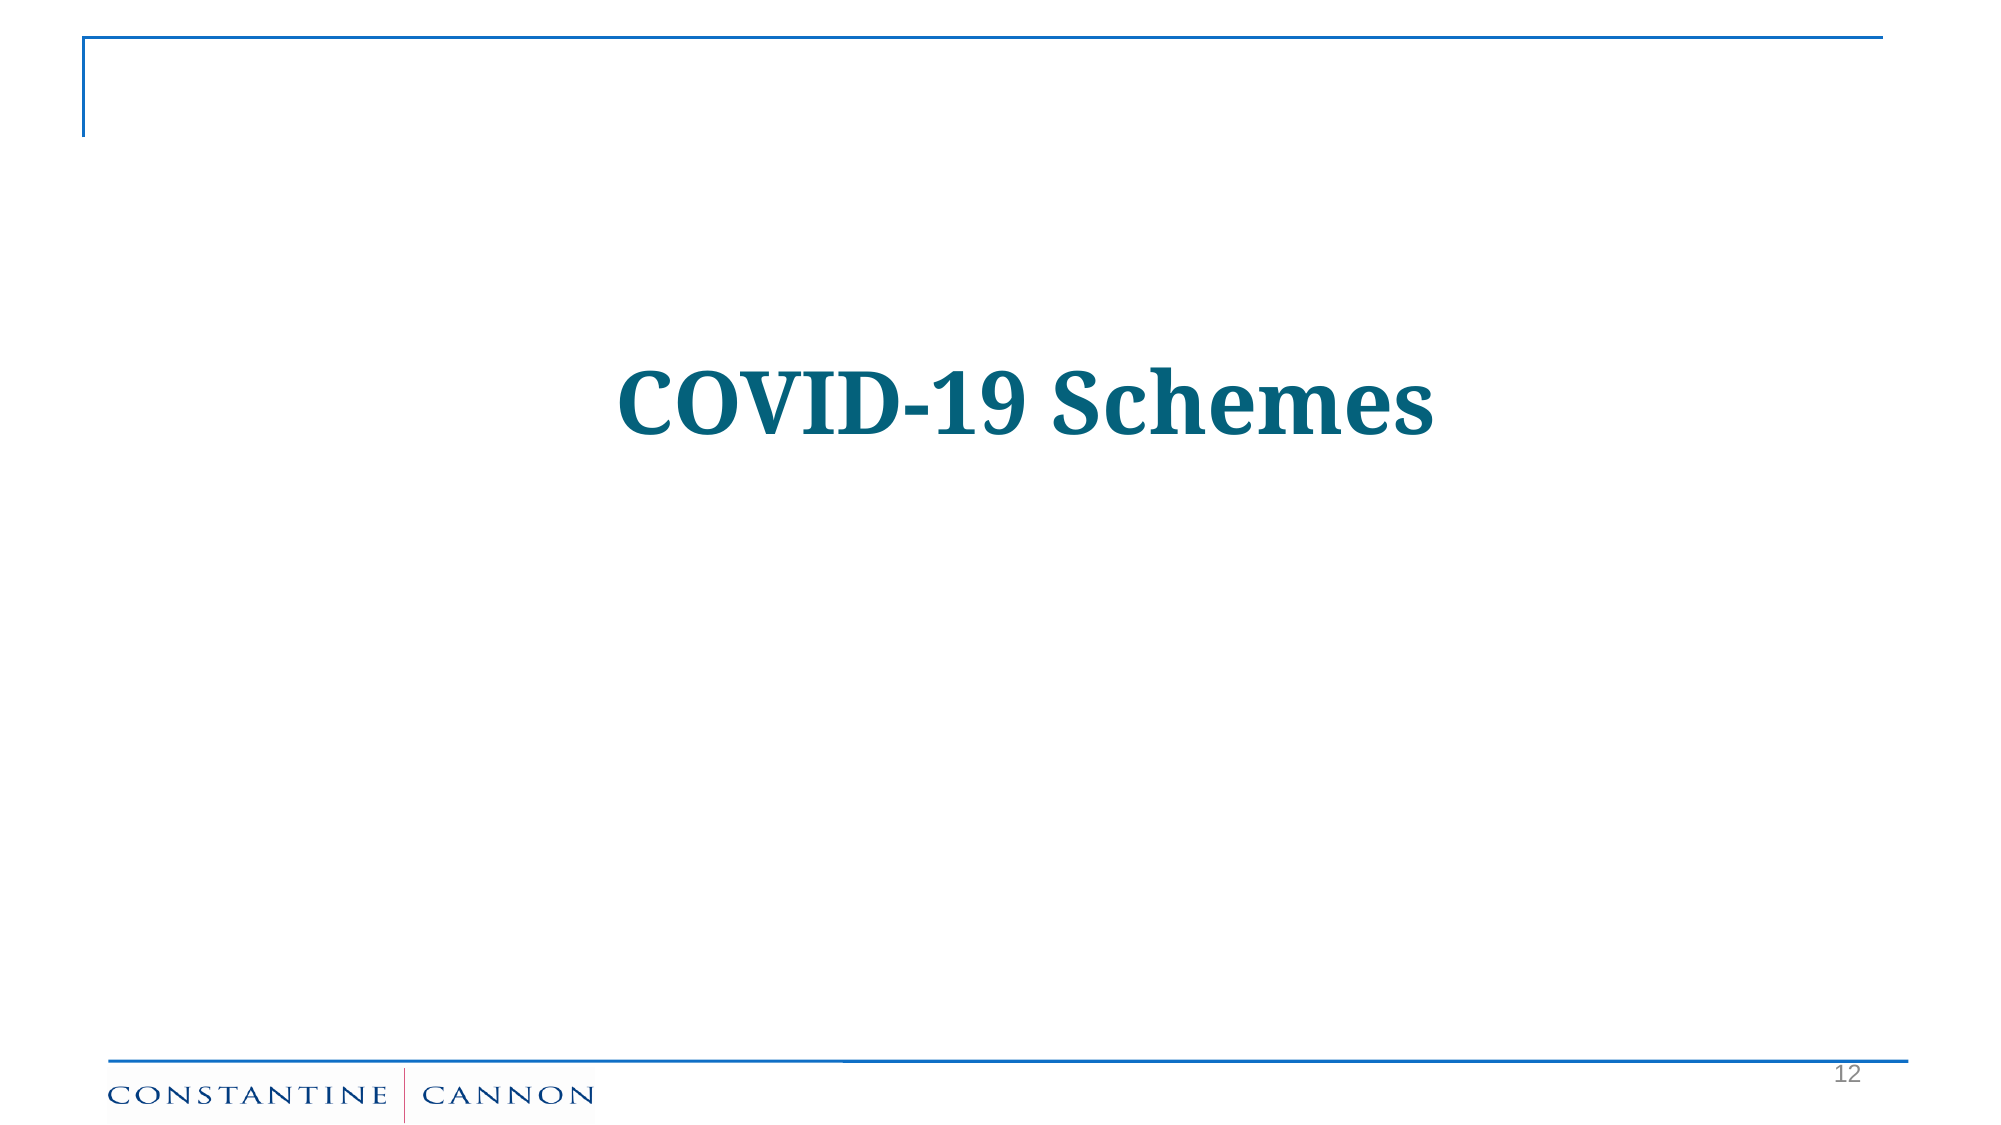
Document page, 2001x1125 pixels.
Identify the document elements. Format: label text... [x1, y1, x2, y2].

text_box [849, 1040, 1113, 1101]
title COVID-19 Schemes [267, 339, 1785, 527]
slide_number 12 [1526, 1042, 1877, 1103]
picture [107, 1067, 595, 1124]
